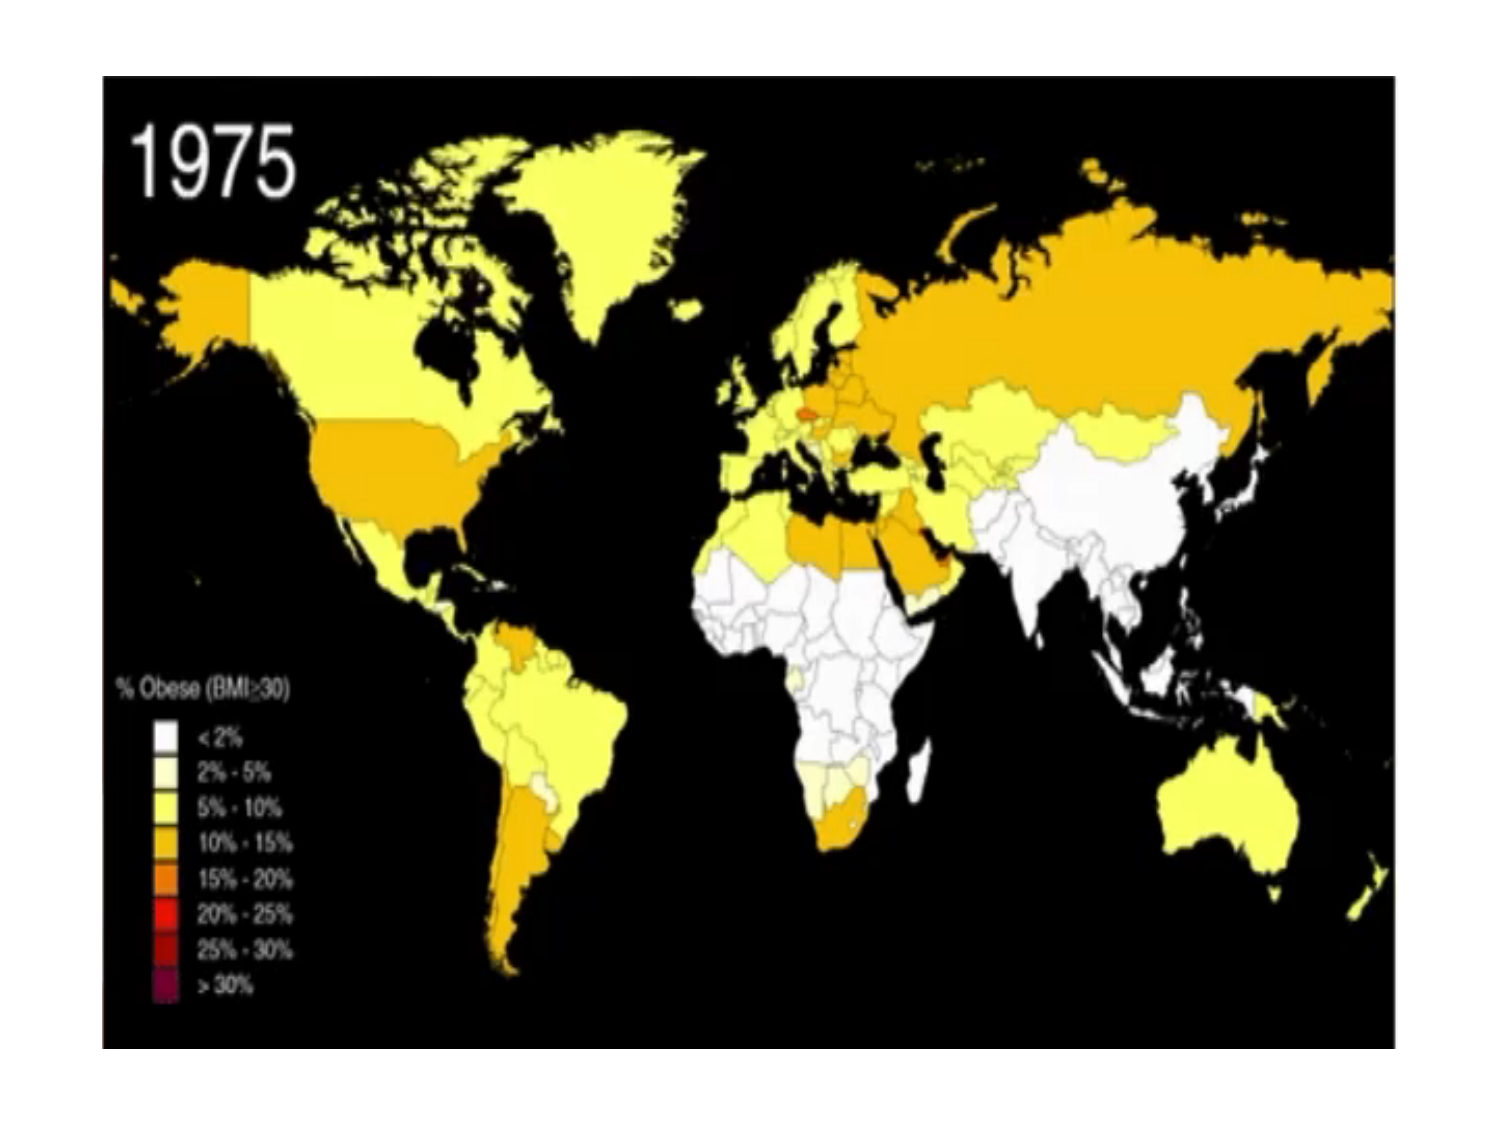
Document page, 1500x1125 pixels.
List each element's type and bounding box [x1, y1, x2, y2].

text_box [101, 75, 1399, 1050]
